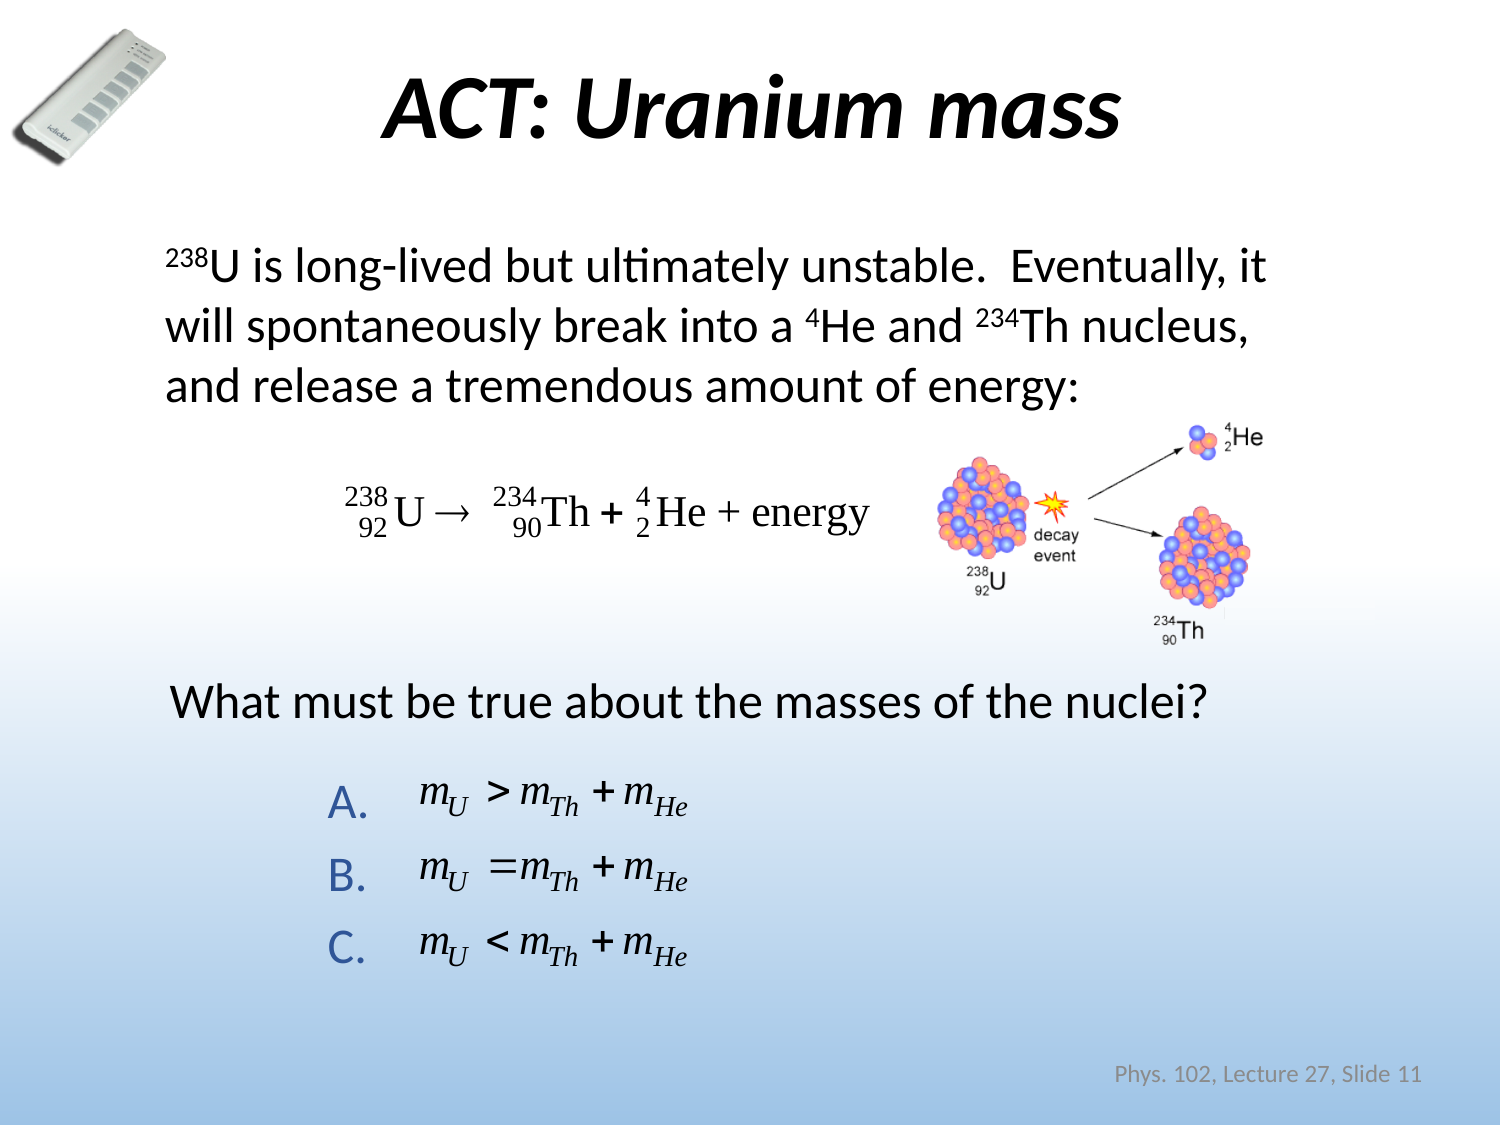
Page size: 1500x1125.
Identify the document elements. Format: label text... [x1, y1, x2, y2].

slide_number Phys. 102, Lecture 27, Slide 11 [1059, 1042, 1438, 1103]
picture [0, 0, 188, 188]
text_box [337, 474, 878, 549]
text_box A. B. C. [312, 761, 396, 982]
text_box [924, 411, 1375, 650]
title ACT: Uranium mass [106, 0, 1400, 218]
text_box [412, 761, 696, 827]
text_box 238U is long-lived but ultimately unstable. Eventually, it will spontaneously break into a 4He and 234Th nucleus, and release a tremendous amount of energy: [150, 224, 1300, 420]
text_box What must be true about the masses of the nuclei? [154, 660, 1226, 736]
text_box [412, 836, 696, 902]
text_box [412, 911, 696, 977]
